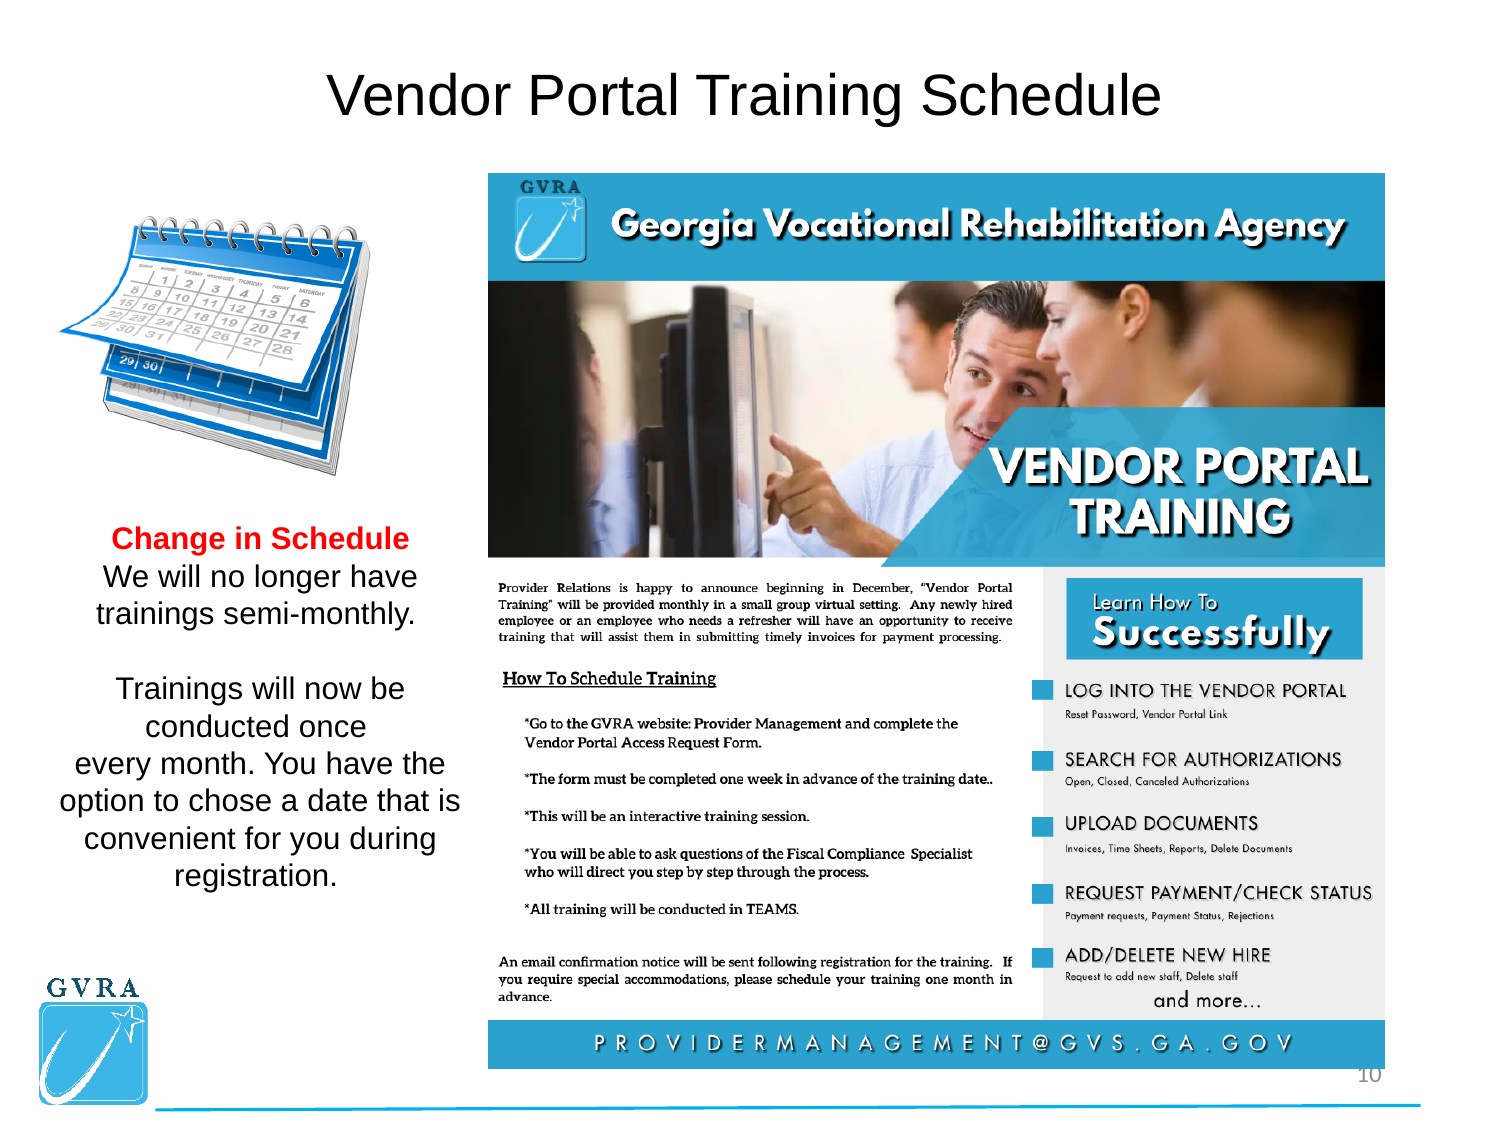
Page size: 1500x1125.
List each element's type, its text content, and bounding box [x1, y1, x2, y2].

slide_number 10 [1059, 1042, 1397, 1103]
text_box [155, 1105, 1421, 1110]
text_box Vendor Portal Training Schedule [94, 0, 1414, 135]
picture [32, 978, 156, 1110]
picture [488, 173, 1385, 1069]
picture [52, 181, 378, 507]
text_box Change in Schedule We will no longer have trainings semi-monthly. Trainings will now be conducted once every month. You have the option to chose a date that is convenient for you during registration. [32, 473, 488, 901]
